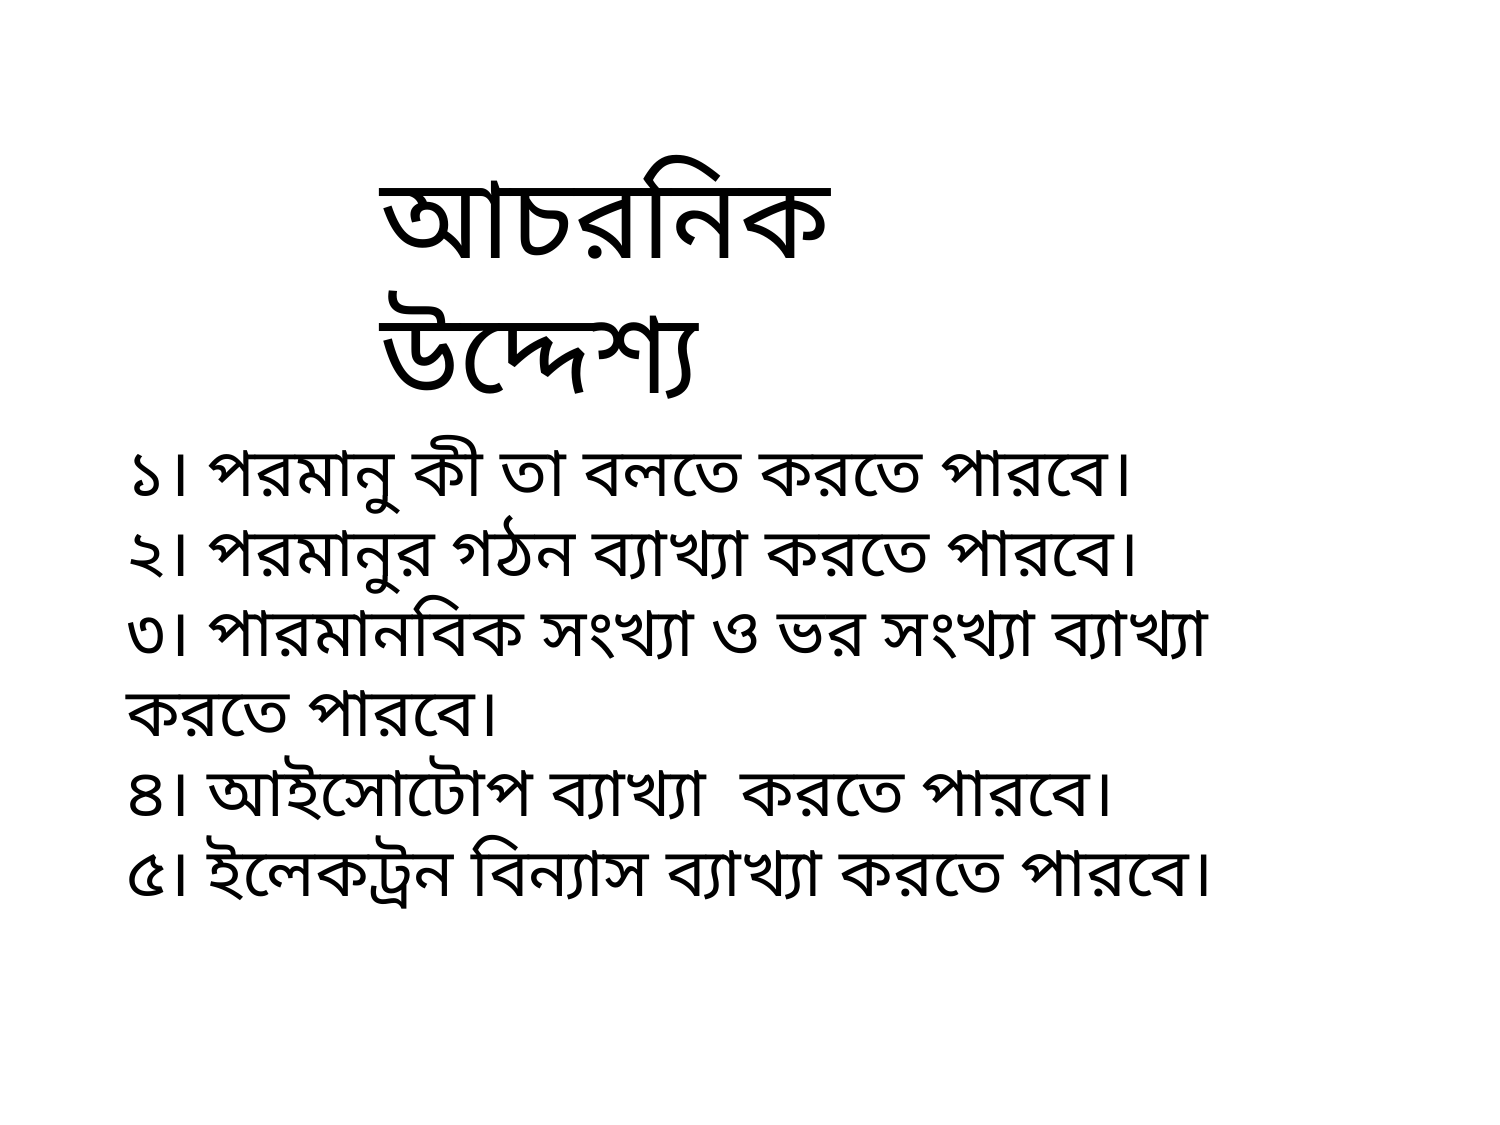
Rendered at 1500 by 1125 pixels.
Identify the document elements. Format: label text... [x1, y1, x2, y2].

text_box আচরনিক উদ্দেশ্য [365, 138, 1032, 422]
text_box ১। পরমানু কী তা বলতে করতে পারবে। ২। পরমানুর গঠন ব্যাখ্যা করতে পারবে। ৩। পারমানবিক সংখ্যা ও ভর সংখ্যা ব্যাখ্যা করতে পারবে। ৪। আইসোটোপ ব্যাখ্যা করতে পারবে। ৫। ইলেকট্রন বিন্যাস ব্যাখ্যা করতে পারবে। [111, 422, 1362, 917]
